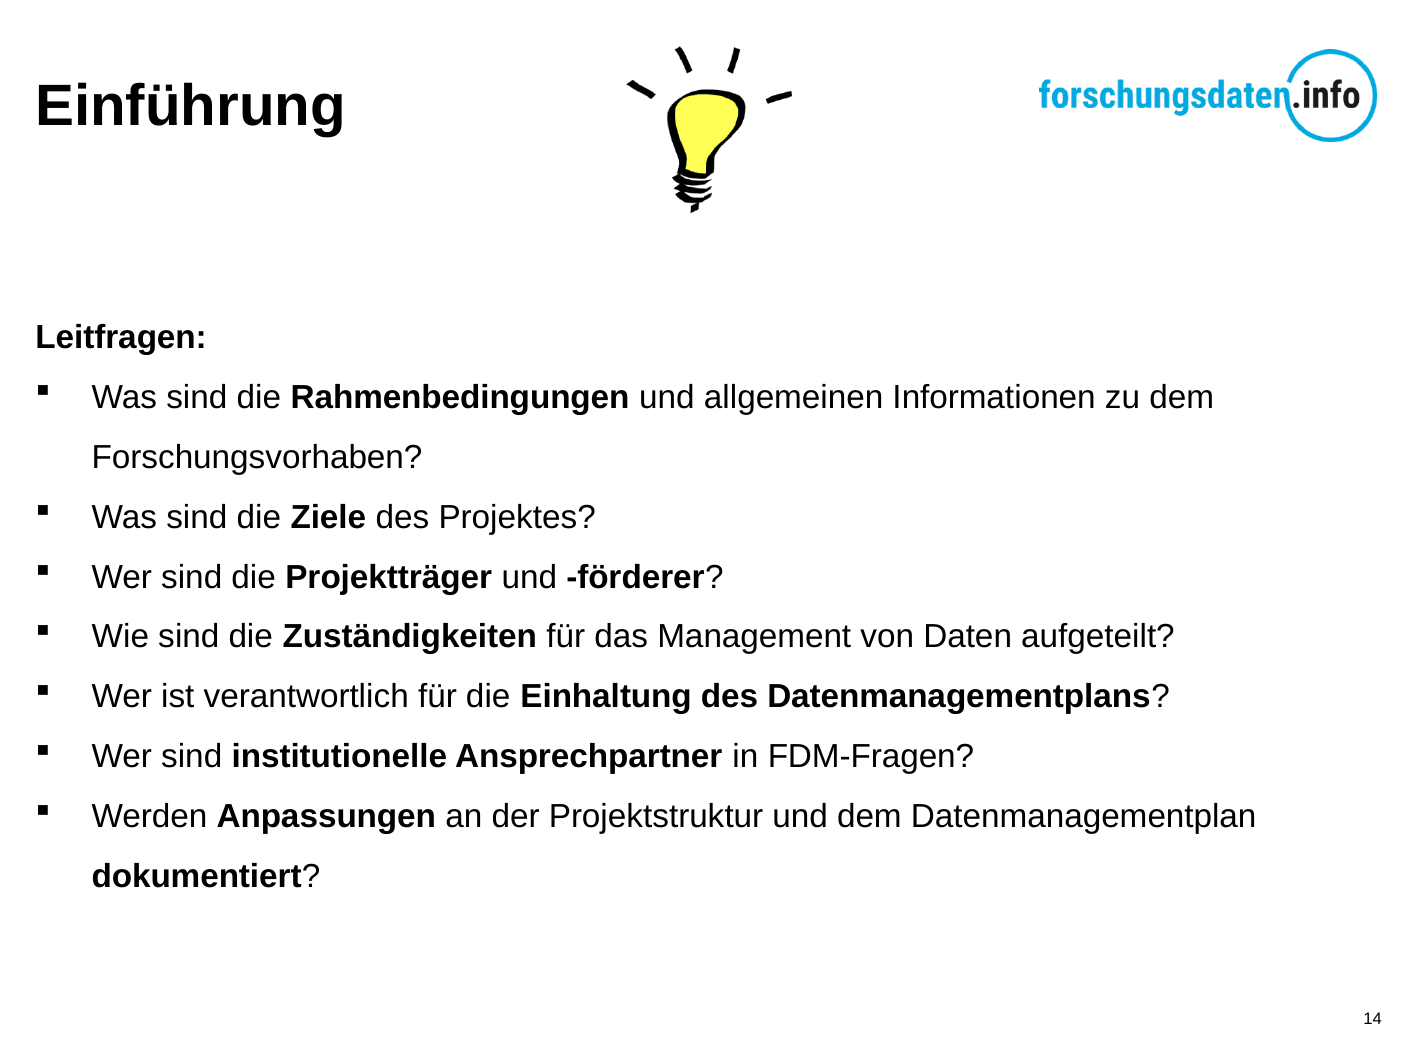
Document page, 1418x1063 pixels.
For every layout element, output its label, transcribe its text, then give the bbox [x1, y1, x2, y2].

picture [1342, 107, 1377, 142]
picture [625, 46, 792, 213]
title Einführung [35, 76, 1022, 254]
slide_number 14 [1015, 1003, 1382, 1028]
picture [1339, 49, 1377, 84]
list Leitfragen: Was sind die Rahmenbedingungen und allgemeinen Informationen zu dem Forschungsvorhaben? Was sind die Ziele des Projektes? Wer sind die Projektträger und -förderer? Wie sind die Zuständigkeiten für das Management von Daten aufgeteilt? Wer ist verantwortlich für die Einhaltung des Datenmanagementplans? Wer sind institutionelle Ansprechpartner in FDM-Fragen? Werden Anpassungen an der Projektstruktur und dem Datenmanagementplan dokumentiert? [35, 295, 1382, 940]
picture [1039, 49, 1372, 142]
